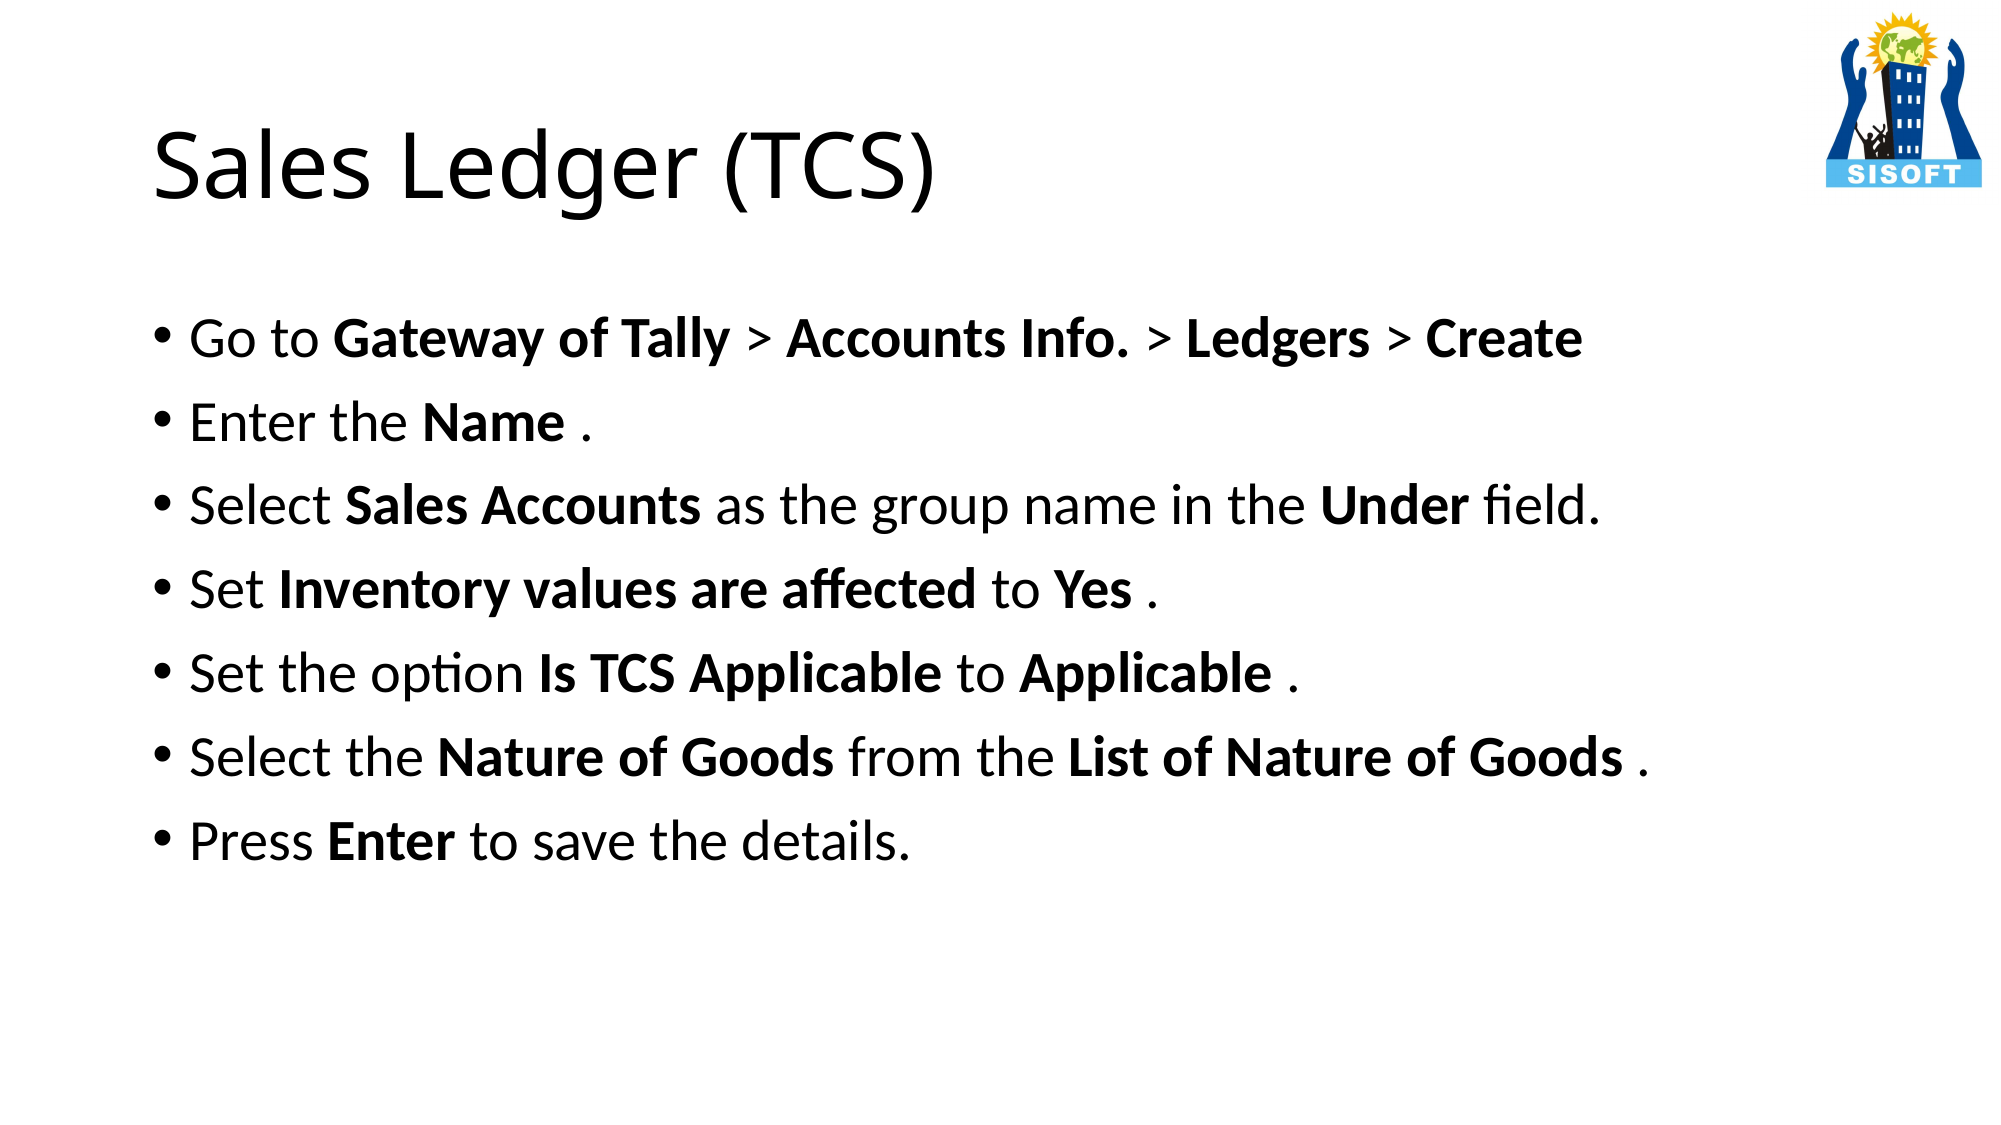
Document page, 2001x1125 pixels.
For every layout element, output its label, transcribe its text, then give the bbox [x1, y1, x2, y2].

title Sales Ledger (TCS) [137, 59, 1863, 278]
picture [1801, 1, 1999, 205]
list Go to Gateway of Tally > Accounts Info. > Ledgers > Create Enter the Name . Select Sales Accounts as the group name in the Under field. Set Inventory values are affected to Yes . Set the option Is TCS Applicable to Applicable . Select the Nature of Goods from the List of Nature of Goods . Press Enter to save the details. [137, 299, 1863, 1014]
